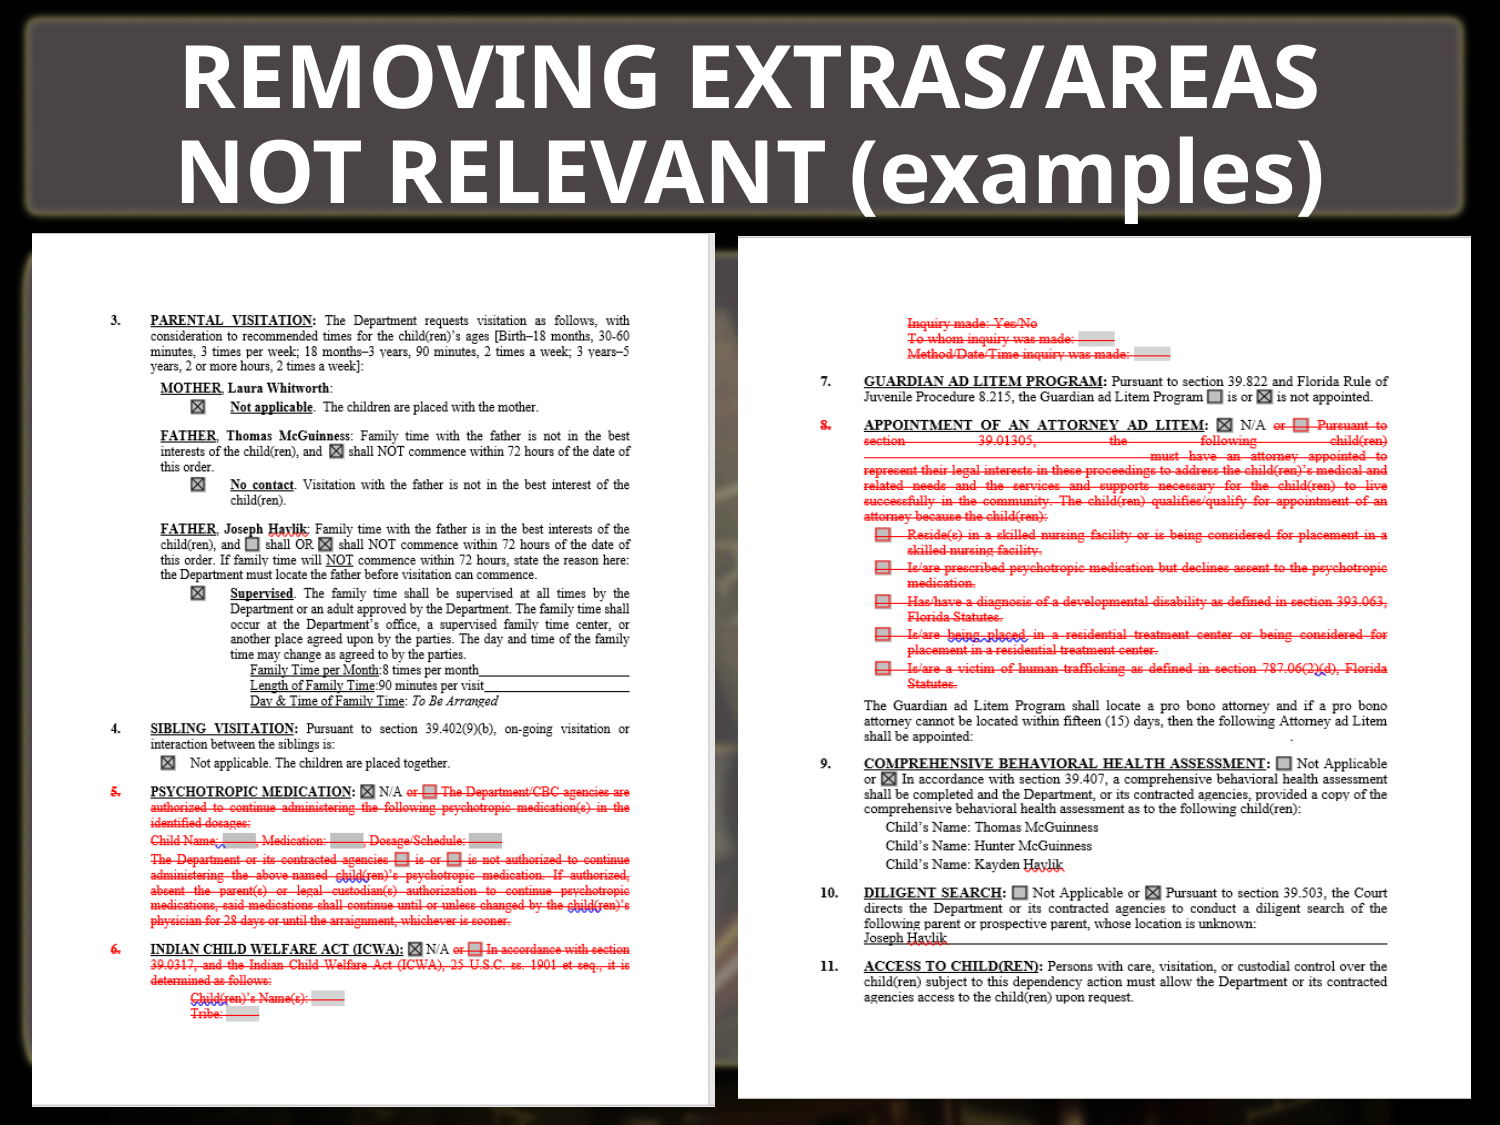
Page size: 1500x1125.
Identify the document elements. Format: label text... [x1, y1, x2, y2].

title REMOVING EXTRAS/AREAS NOT RELEVANT (examples) [103, 19, 1397, 237]
picture [0, 0, 1500, 1125]
